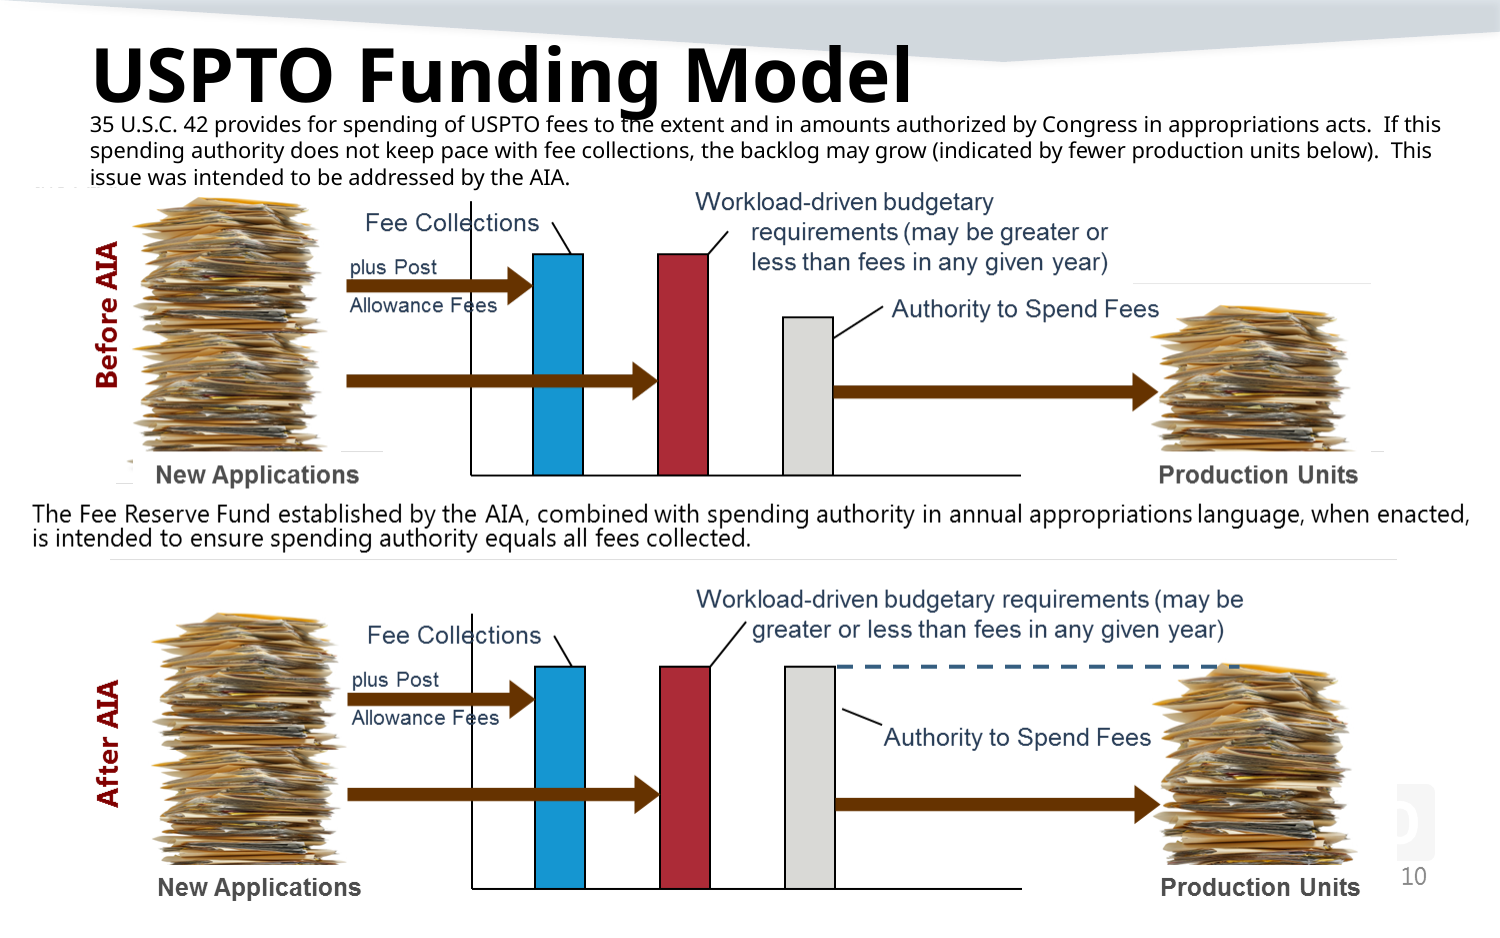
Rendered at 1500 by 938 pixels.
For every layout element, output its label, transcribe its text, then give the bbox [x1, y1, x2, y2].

picture [16, 187, 1500, 917]
title USPTO Funding Model [75, 19, 1425, 103]
text_box 35 U.S.C. 42 provides for spending of USPTO fees to the extent and in amounts authorized by Congress in appropriations acts. If this spending authority does not keep pace with fee collections, the backlog may grow (indicated by fewer production units below). This issue was intended to be addressed by the AIA. [75, 103, 1464, 185]
